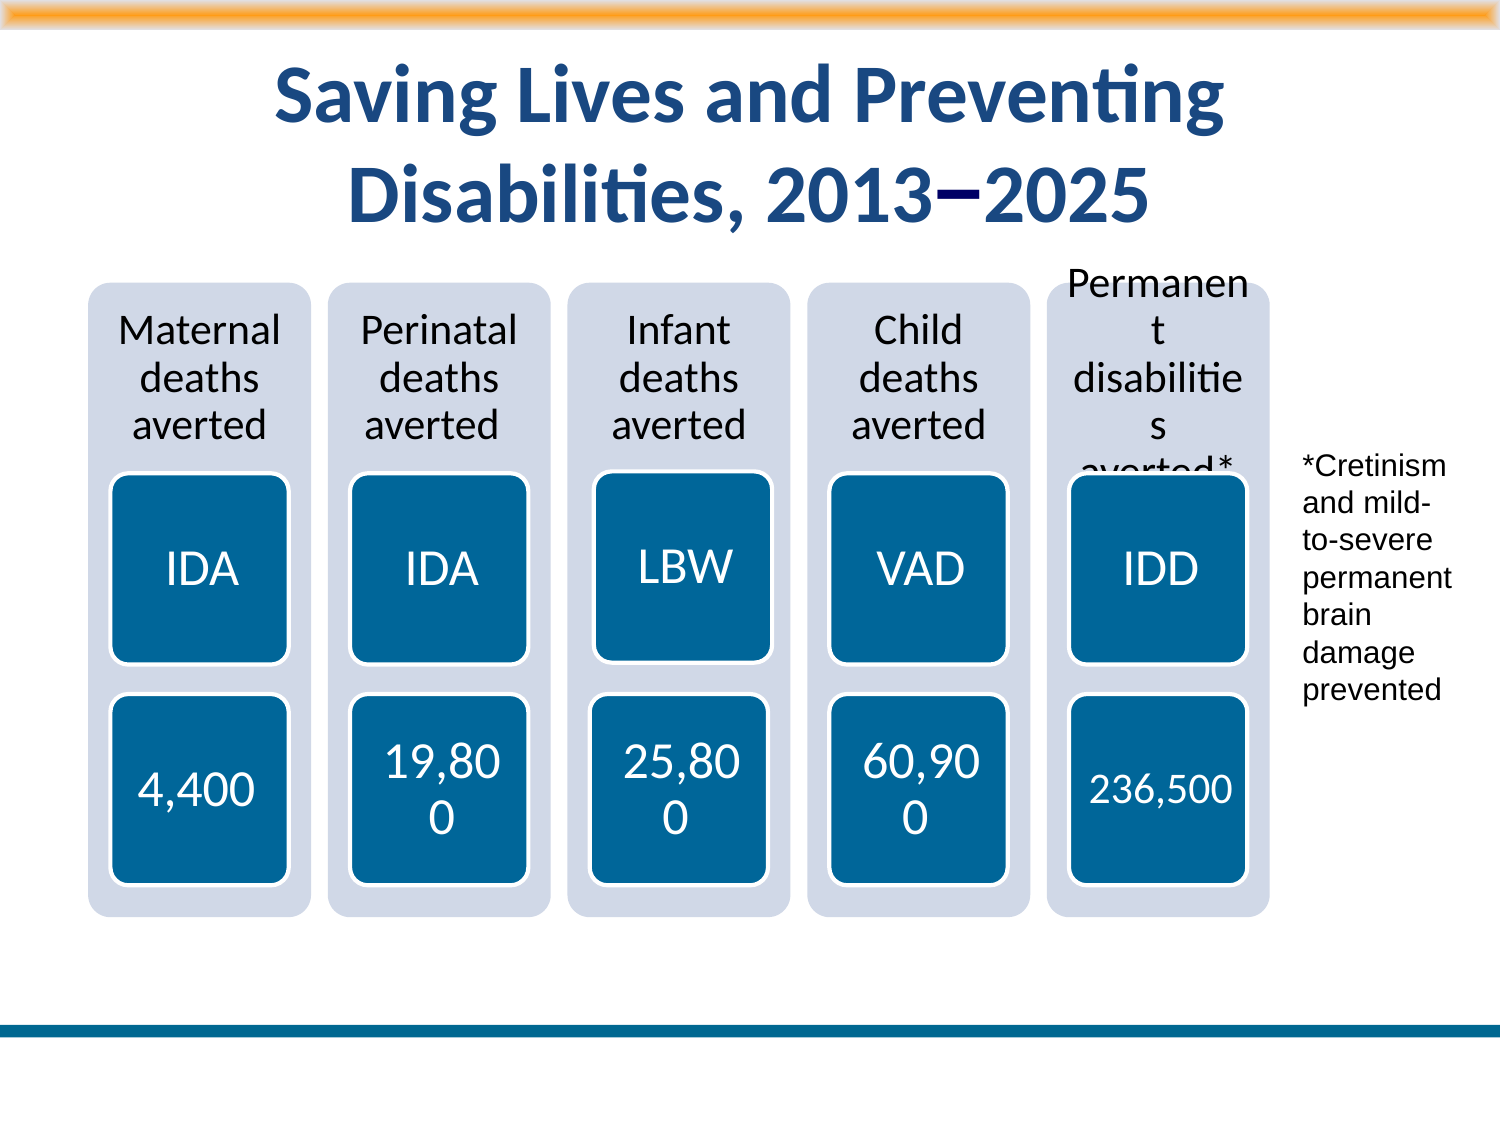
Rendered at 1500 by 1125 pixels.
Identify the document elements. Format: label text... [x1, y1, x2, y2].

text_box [87, 282, 1271, 918]
text_box *Cretinism and mild-to-severe permanent brain damage prevented [1287, 437, 1478, 715]
title Saving Lives and Preventing Disabilities, 2013−2025 [74, 44, 1426, 233]
